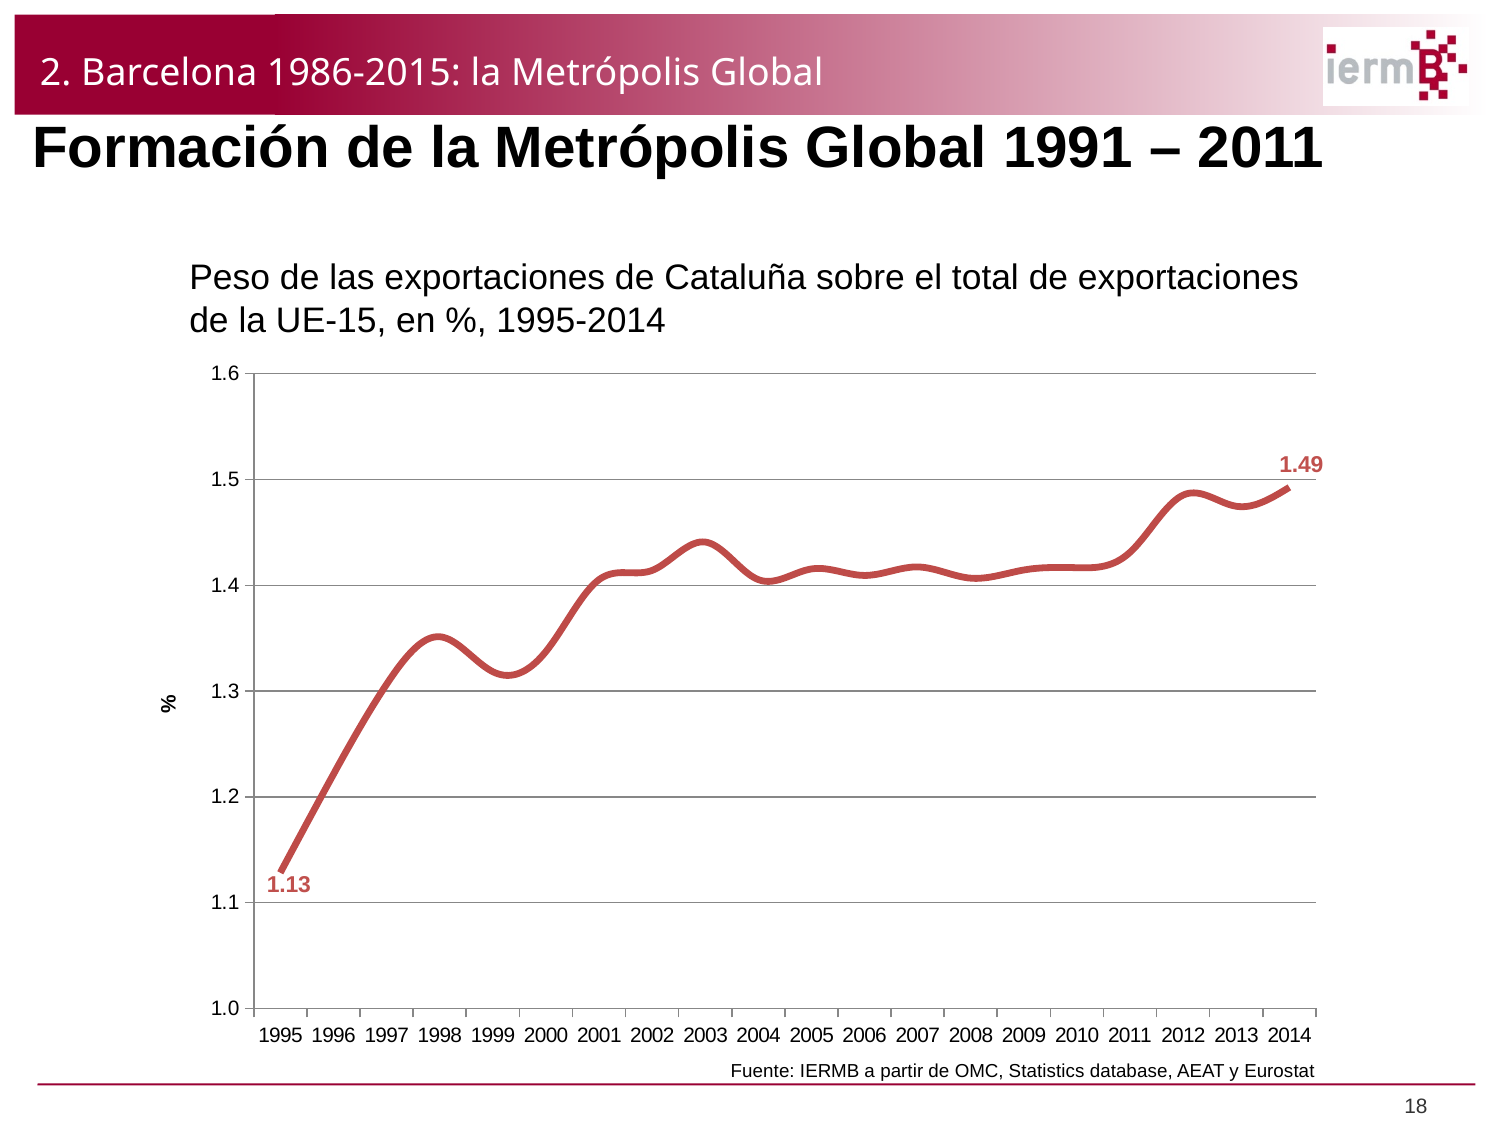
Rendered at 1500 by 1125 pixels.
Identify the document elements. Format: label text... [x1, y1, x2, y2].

text_box 18 [1389, 1084, 1500, 1125]
text_box Fuente: IERMB a partir de OMC, Statistics database, AEAT y Eurostat [513, 1070, 1329, 1089]
text_box Peso de las exportaciones de Cataluña sobre el total de exportaciones de la UE-15, en %, 1995-2014 [174, 246, 1353, 347]
text_box [14, 14, 278, 115]
chart [123, 347, 1341, 1062]
picture [1323, 26, 1469, 106]
text_box [278, 14, 1486, 115]
text_box 2. Barcelona 1986-2015: la Metrópolis Global [25, 40, 1213, 101]
text_box Formación de la Metrópolis Global 1991 – 2011 [17, 101, 1413, 187]
